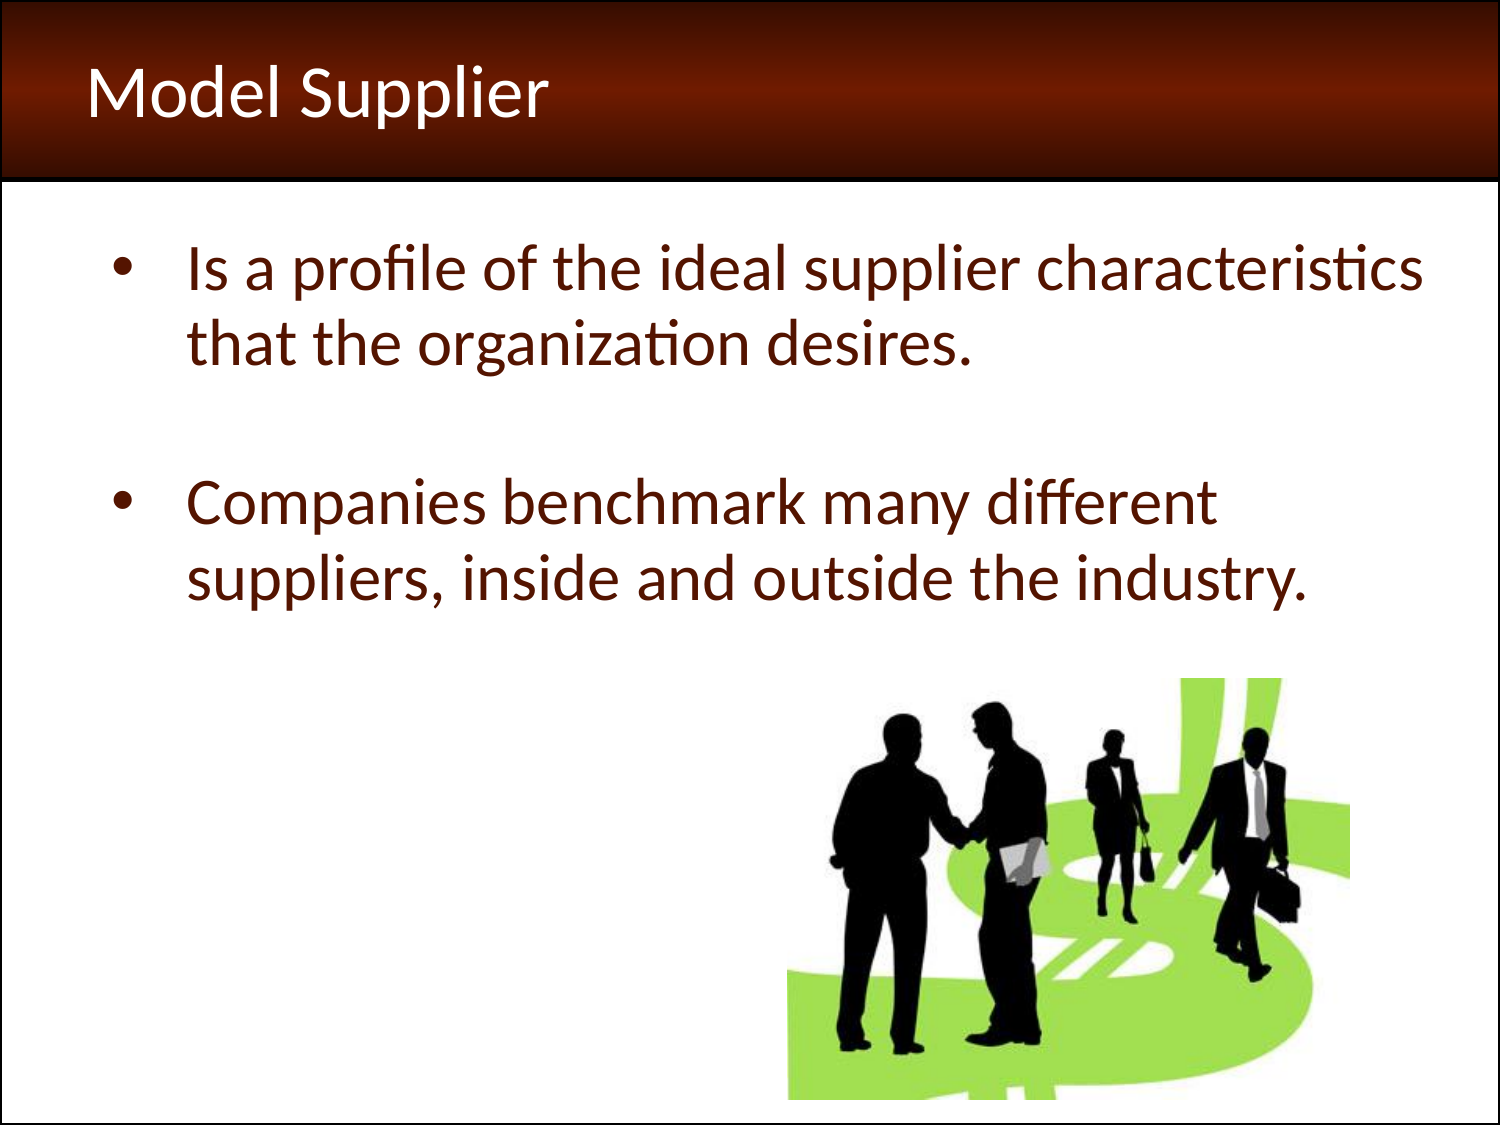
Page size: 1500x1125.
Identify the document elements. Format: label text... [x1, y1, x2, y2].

text_box Is a profile of the ideal supplier characteristics that the organization desires. Companies benchmark many different suppliers, inside and outside the industry. [101, 224, 1438, 670]
picture [787, 677, 1351, 1101]
text_box Model Supplier [75, 24, 1400, 163]
